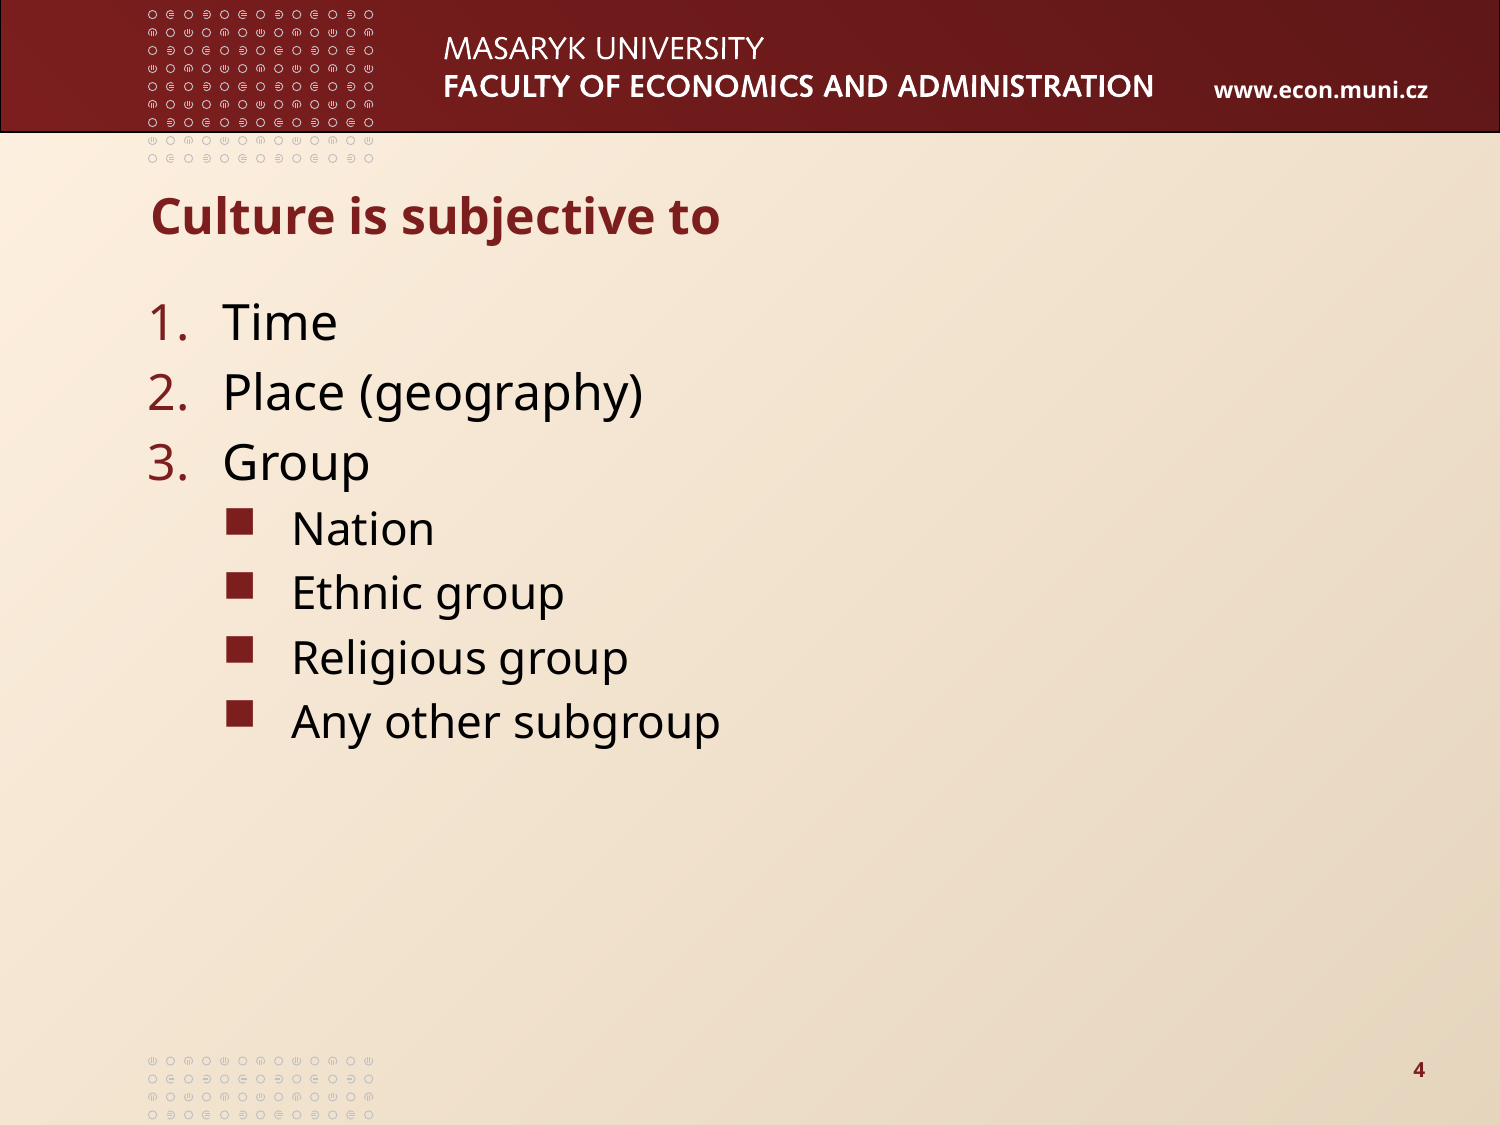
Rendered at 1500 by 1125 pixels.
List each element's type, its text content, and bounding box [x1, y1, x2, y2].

slide_number 4 [1315, 1056, 1426, 1101]
title Culture is subjective to [150, 184, 1425, 268]
list Time Place (geography) Group Nation Ethnic group Religious group Any other subgroup [147, 290, 1423, 1006]
